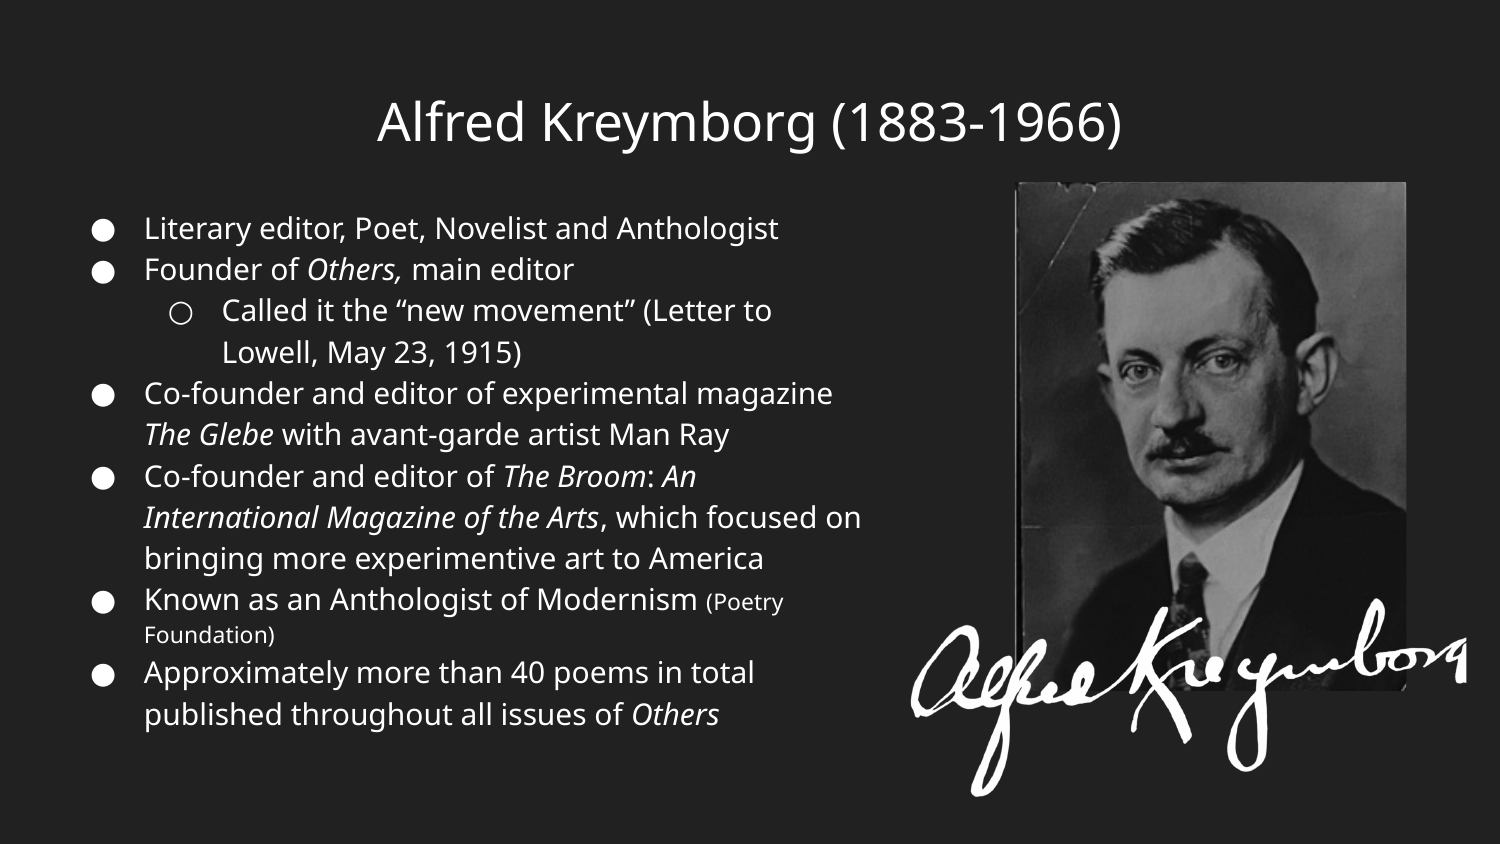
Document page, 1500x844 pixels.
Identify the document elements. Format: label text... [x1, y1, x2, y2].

title Alfred Kreymborg (1883-1966) [51, 72, 1449, 167]
list Literary editor, Poet, Novelist and Anthologist Founder of Others, main editor Called it the “new movement” (Letter to Lowell, May 23, 1915) Co-founder and editor of experimental magazine The Glebe with avant-garde artist Man Ray Co-founder and editor of The Broom: An International Magazine of the Arts, which focused on bringing more experimentive art to America Known as an Anthologist of Modernism (Poetry Foundation) Approximately more than 40 poems in total published throughout all issues of Others [51, 189, 891, 750]
picture [833, 182, 1467, 844]
